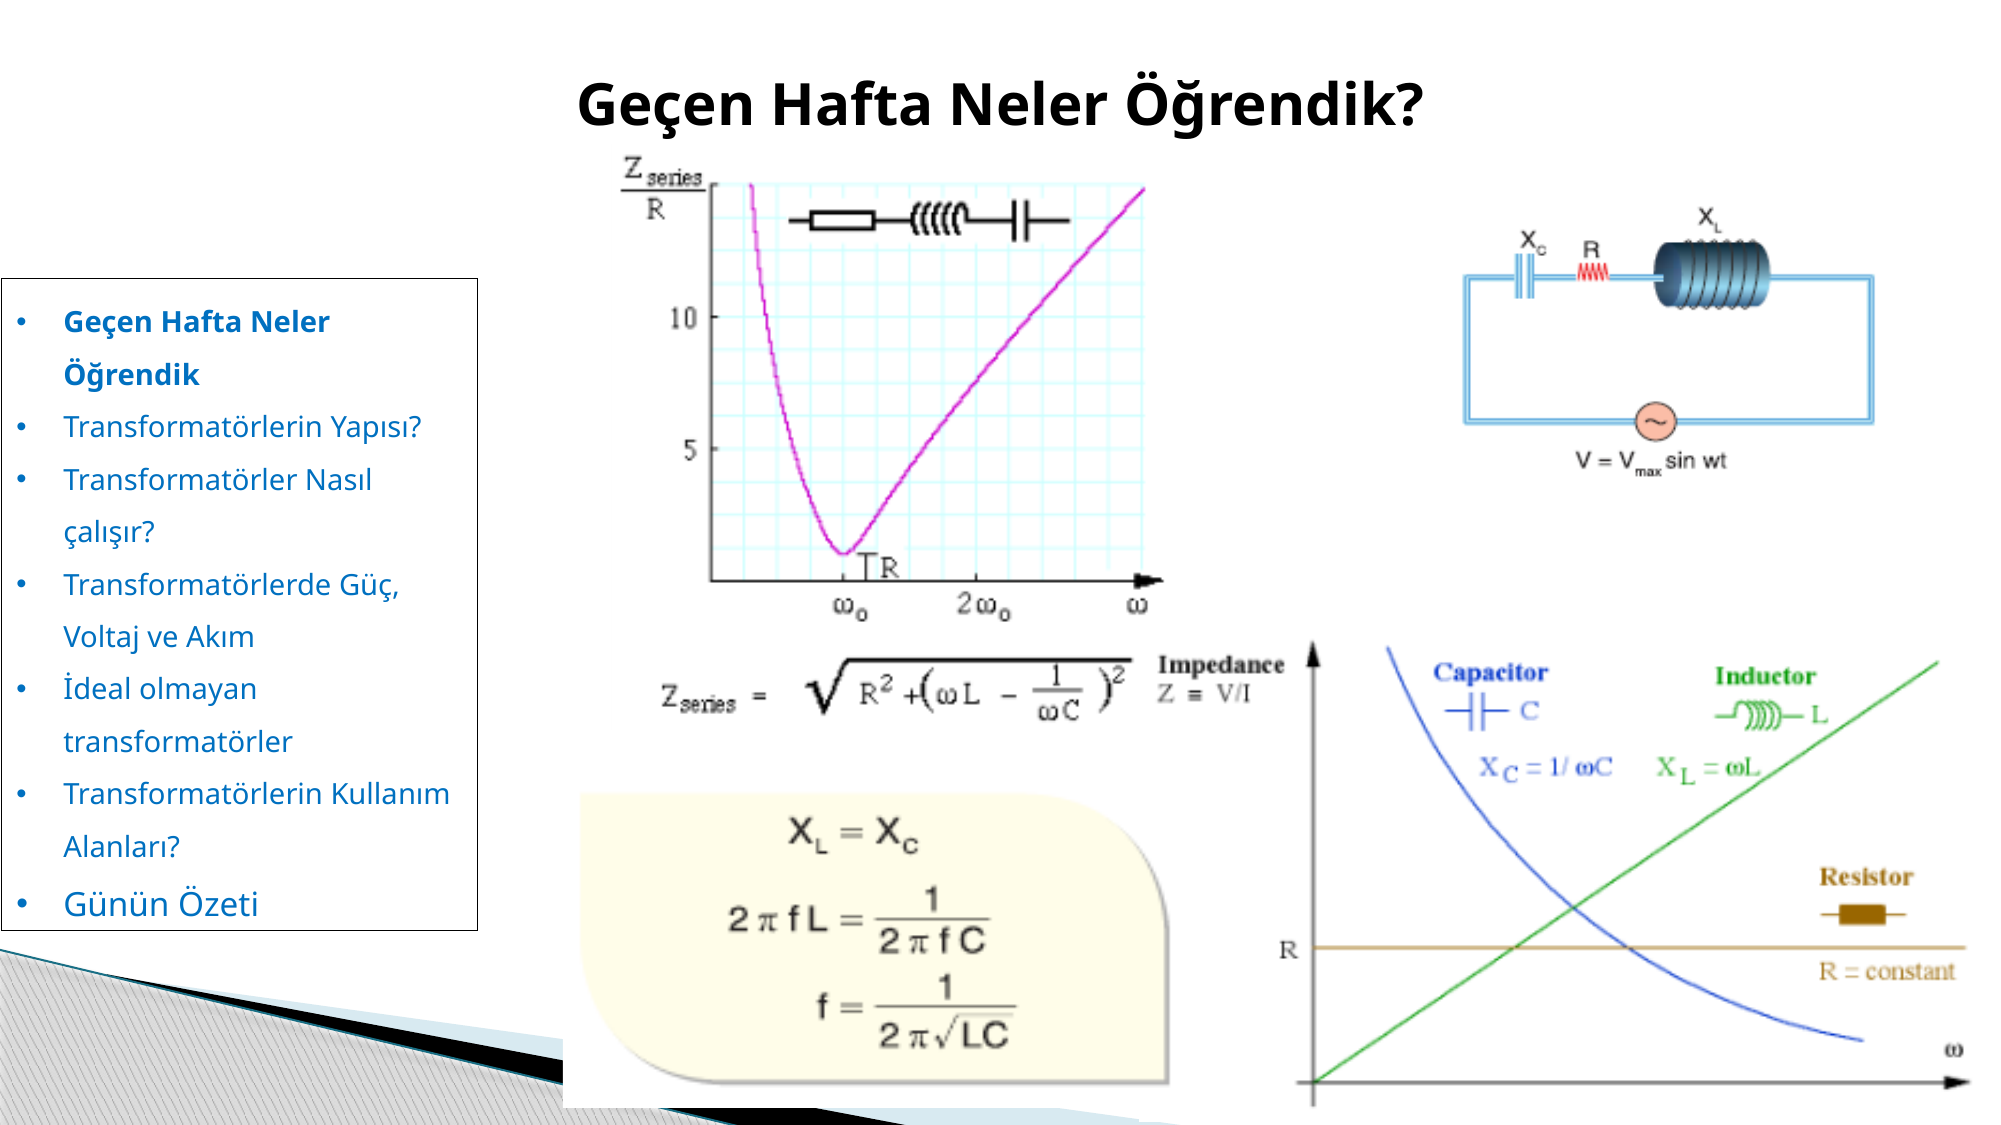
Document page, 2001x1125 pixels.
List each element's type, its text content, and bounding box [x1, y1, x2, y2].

picture [1445, 197, 1897, 484]
text_box Geçen Hafta Neler Öğrendik? [561, 59, 1607, 145]
picture [562, 144, 1998, 1122]
text_box Geçen Hafta Neler Öğrendik Transformatörlerin Yapısı? Transformatörler Nasıl çalışır? Transformatörlerde Güç, Voltaj ve Akım İdeal olmayan transformatörler Transformatörlerin Kullanım Alanları? Günün Özeti [1, 278, 478, 931]
